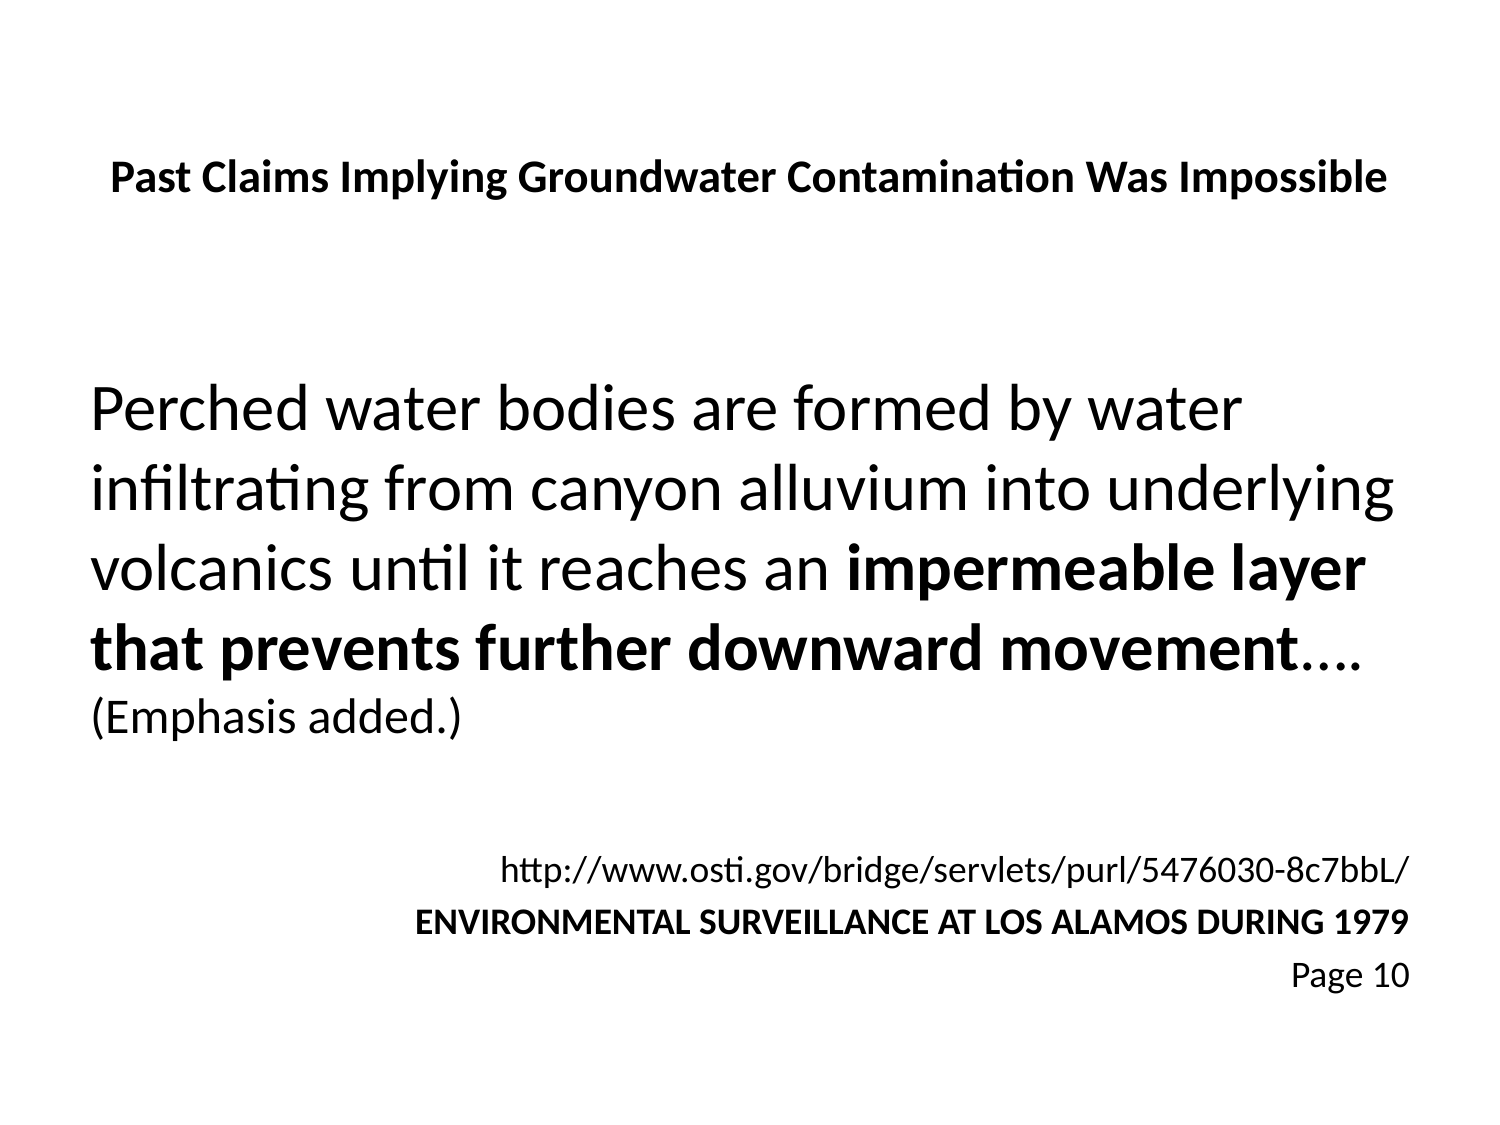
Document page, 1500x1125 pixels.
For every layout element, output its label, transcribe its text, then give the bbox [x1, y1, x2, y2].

list Perched water bodies are formed by water infiltrating from canyon alluvium into underlying volcanics until it reaches an impermeable layer that prevents further downward movement…. (Emphasis added.) http://www.osti.gov/bridge/servlets/purl/5476030-8c7bbL/ ENVIRONMENTAL SURVEILLANCE AT LOS ALAMOS DURING 1979 Page 10 [75, 262, 1425, 1005]
title Past Claims Implying Groundwater Contamination Was Impossible [75, 114, 1425, 233]
